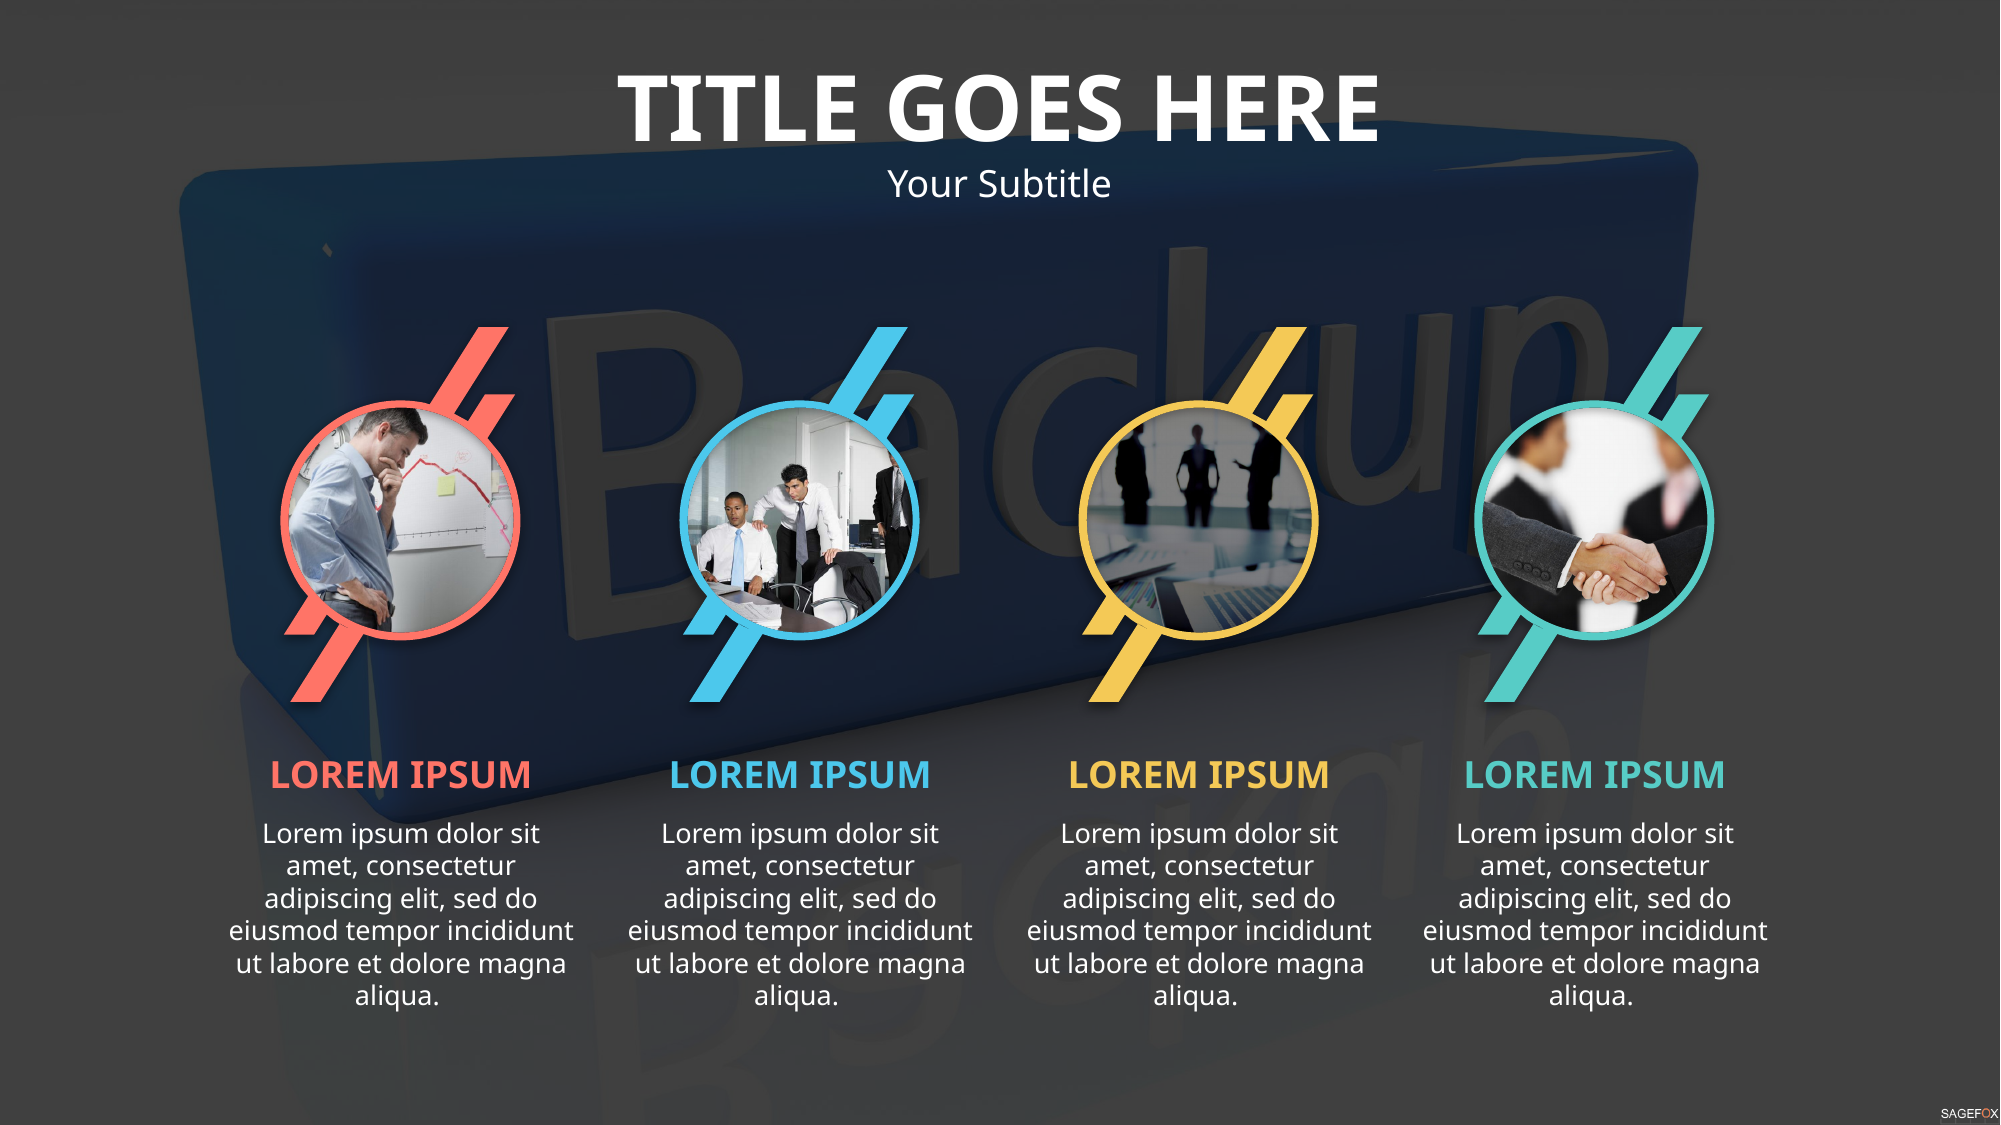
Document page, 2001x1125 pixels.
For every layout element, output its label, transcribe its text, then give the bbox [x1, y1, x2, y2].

text_box LOREM IPSUM Lorem ipsum dolor sit amet, consectetur adipiscing elit, sed do eiusmod tempor incididunt ut labore et dolore magna aliqua. [616, 746, 984, 1017]
text_box [678, 326, 921, 704]
text_box LOREM IPSUM Lorem ipsum dolor sit amet, consectetur adipiscing elit, sed do eiusmod tempor incididunt ut labore et dolore magna aliqua. [1015, 746, 1383, 1017]
text_box LOREM IPSUM Lorem ipsum dolor sit amet, consectetur adipiscing elit, sed do eiusmod tempor incididunt ut labore et dolore magna aliqua. [217, 746, 585, 1017]
text_box TITLE GOES HERE Your Subtitle [548, 42, 1452, 212]
text_box [1487, 419, 1700, 631]
text_box [279, 326, 522, 704]
text_box LOREM IPSUM Lorem ipsum dolor sit amet, consectetur adipiscing elit, sed do eiusmod tempor incididunt ut labore et dolore magna aliqua. [1411, 746, 1779, 1017]
text_box [694, 419, 907, 631]
text_box [1077, 326, 1320, 704]
text_box [1092, 419, 1304, 631]
text_box [1473, 326, 1716, 704]
picture [0, 0, 2001, 1125]
text_box [293, 419, 506, 631]
